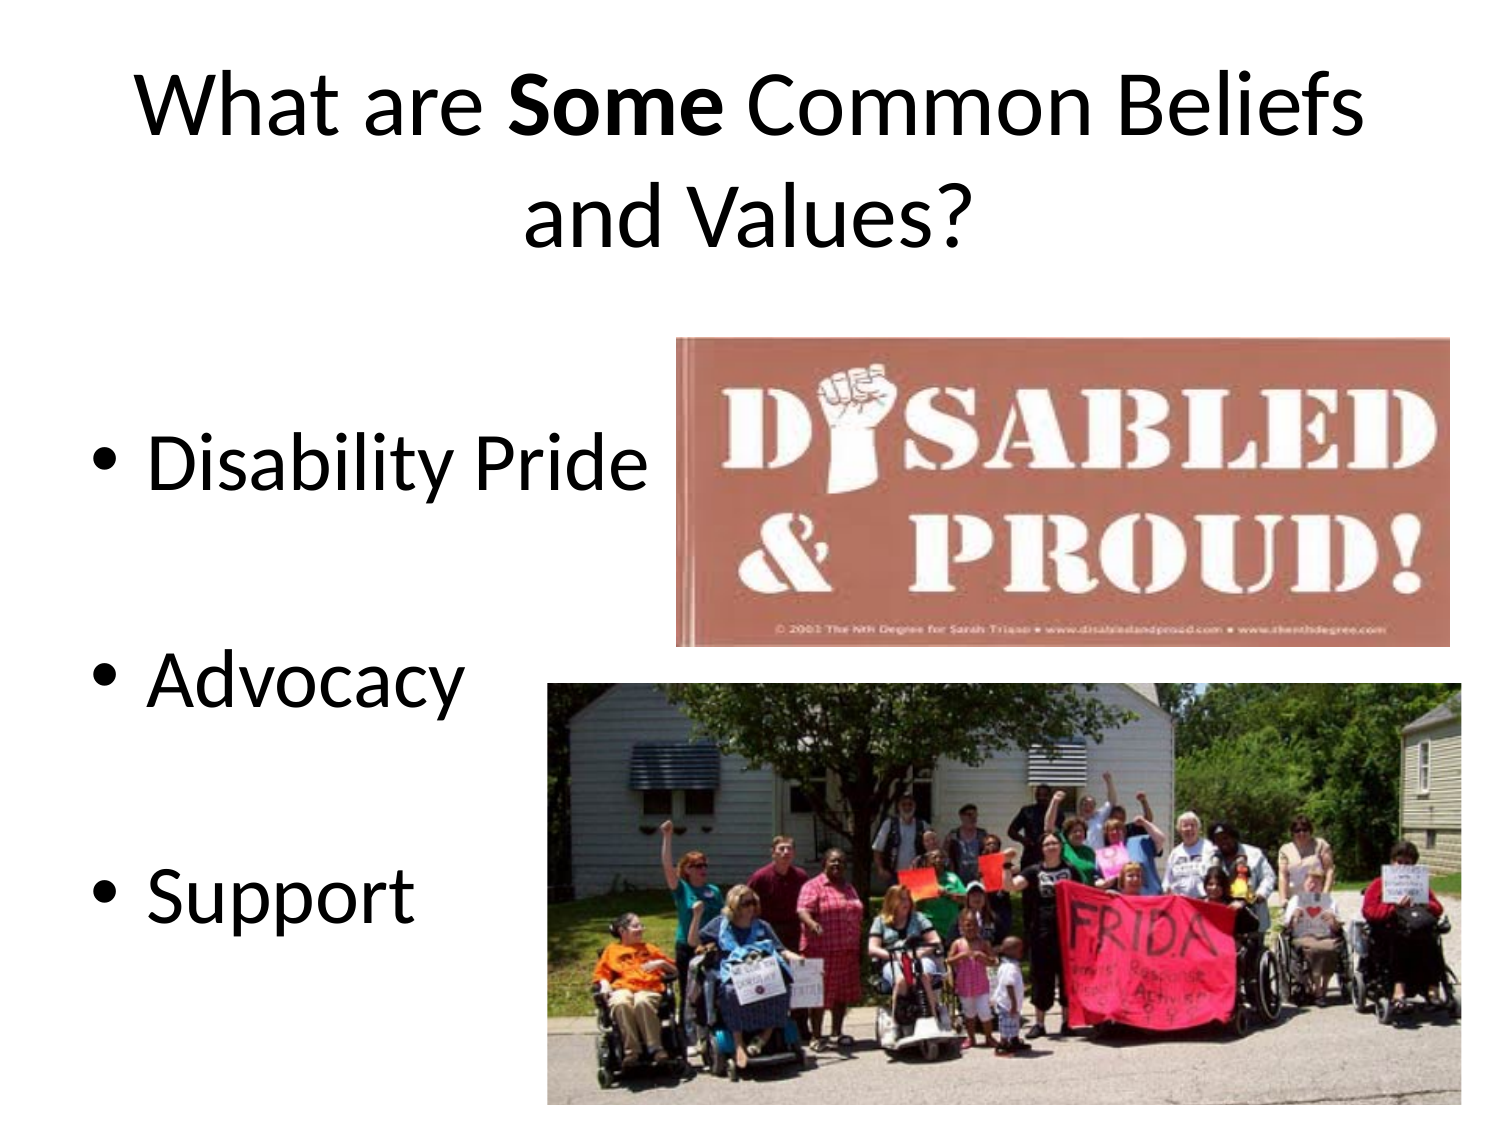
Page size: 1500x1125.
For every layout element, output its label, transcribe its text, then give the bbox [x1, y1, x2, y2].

list Disability Pride Advocacy Support [75, 299, 1425, 1005]
picture [676, 337, 1450, 647]
title What are Some Common Beliefs and Values? [75, 45, 1425, 263]
picture [547, 683, 1462, 1105]
